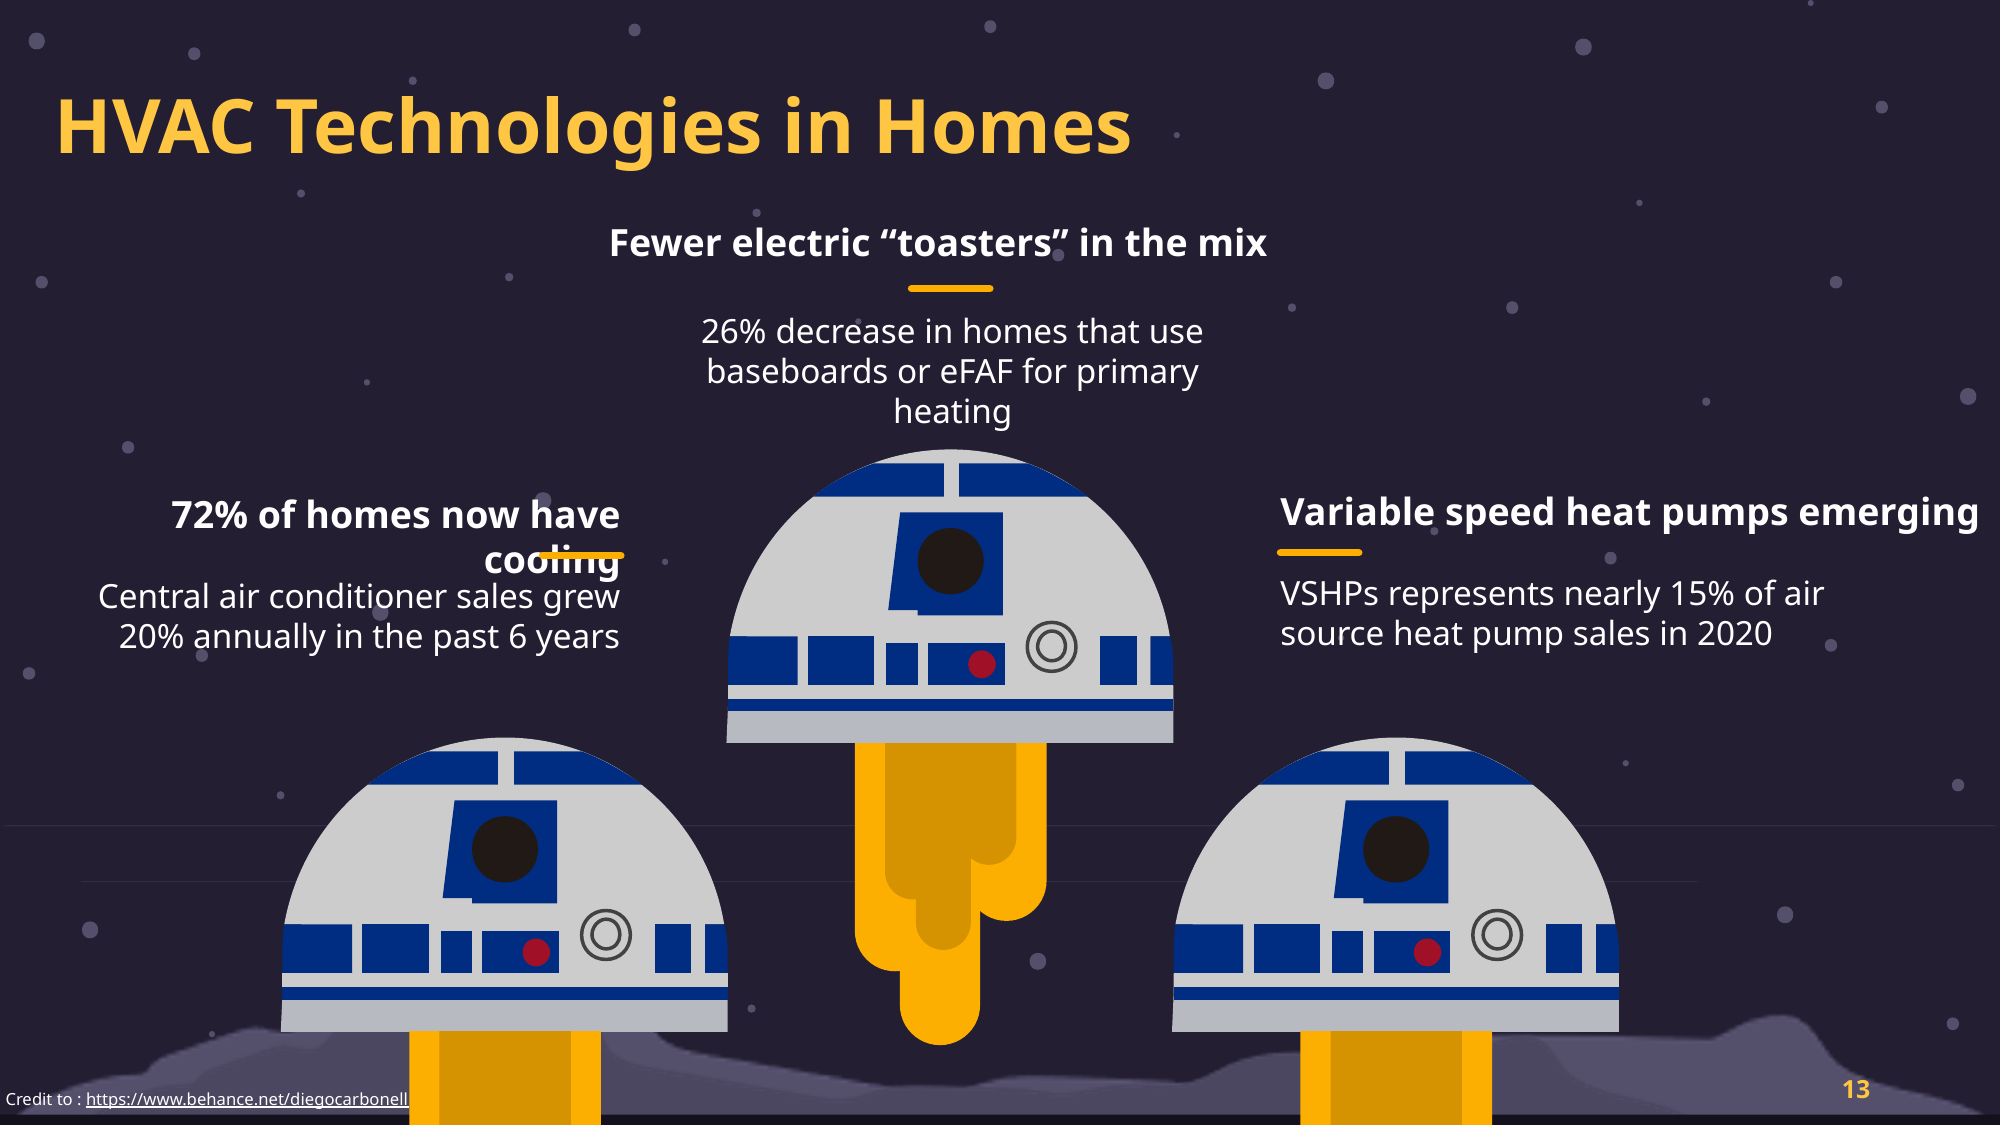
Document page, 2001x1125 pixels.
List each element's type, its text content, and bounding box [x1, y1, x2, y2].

text_box Variable speed heat pumps emerging [1280, 487, 1984, 533]
title HVAC Technologies in Homes [54, 89, 1945, 171]
picture [0, 449, 2000, 1125]
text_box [1300, 1031, 1330, 1125]
text_box Fewer electric “toasters” in the mix [577, 219, 1310, 265]
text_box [409, 1031, 439, 1125]
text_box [854, 743, 1047, 1046]
text_box Central air conditioner sales grew 20% annually in the past 6 years [38, 575, 621, 655]
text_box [885, 743, 1017, 950]
text_box VSHPs represents nearly 15% of air source heat pump sales in 2020 [1280, 572, 1863, 653]
text_box 26% decrease in homes that use baseboards or eFAF for primary heating [661, 310, 1245, 431]
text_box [571, 1031, 601, 1125]
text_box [439, 1031, 571, 1125]
text_box 72% of homes now have cooling [38, 490, 621, 575]
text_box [1462, 1031, 1493, 1125]
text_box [1330, 1031, 1462, 1125]
